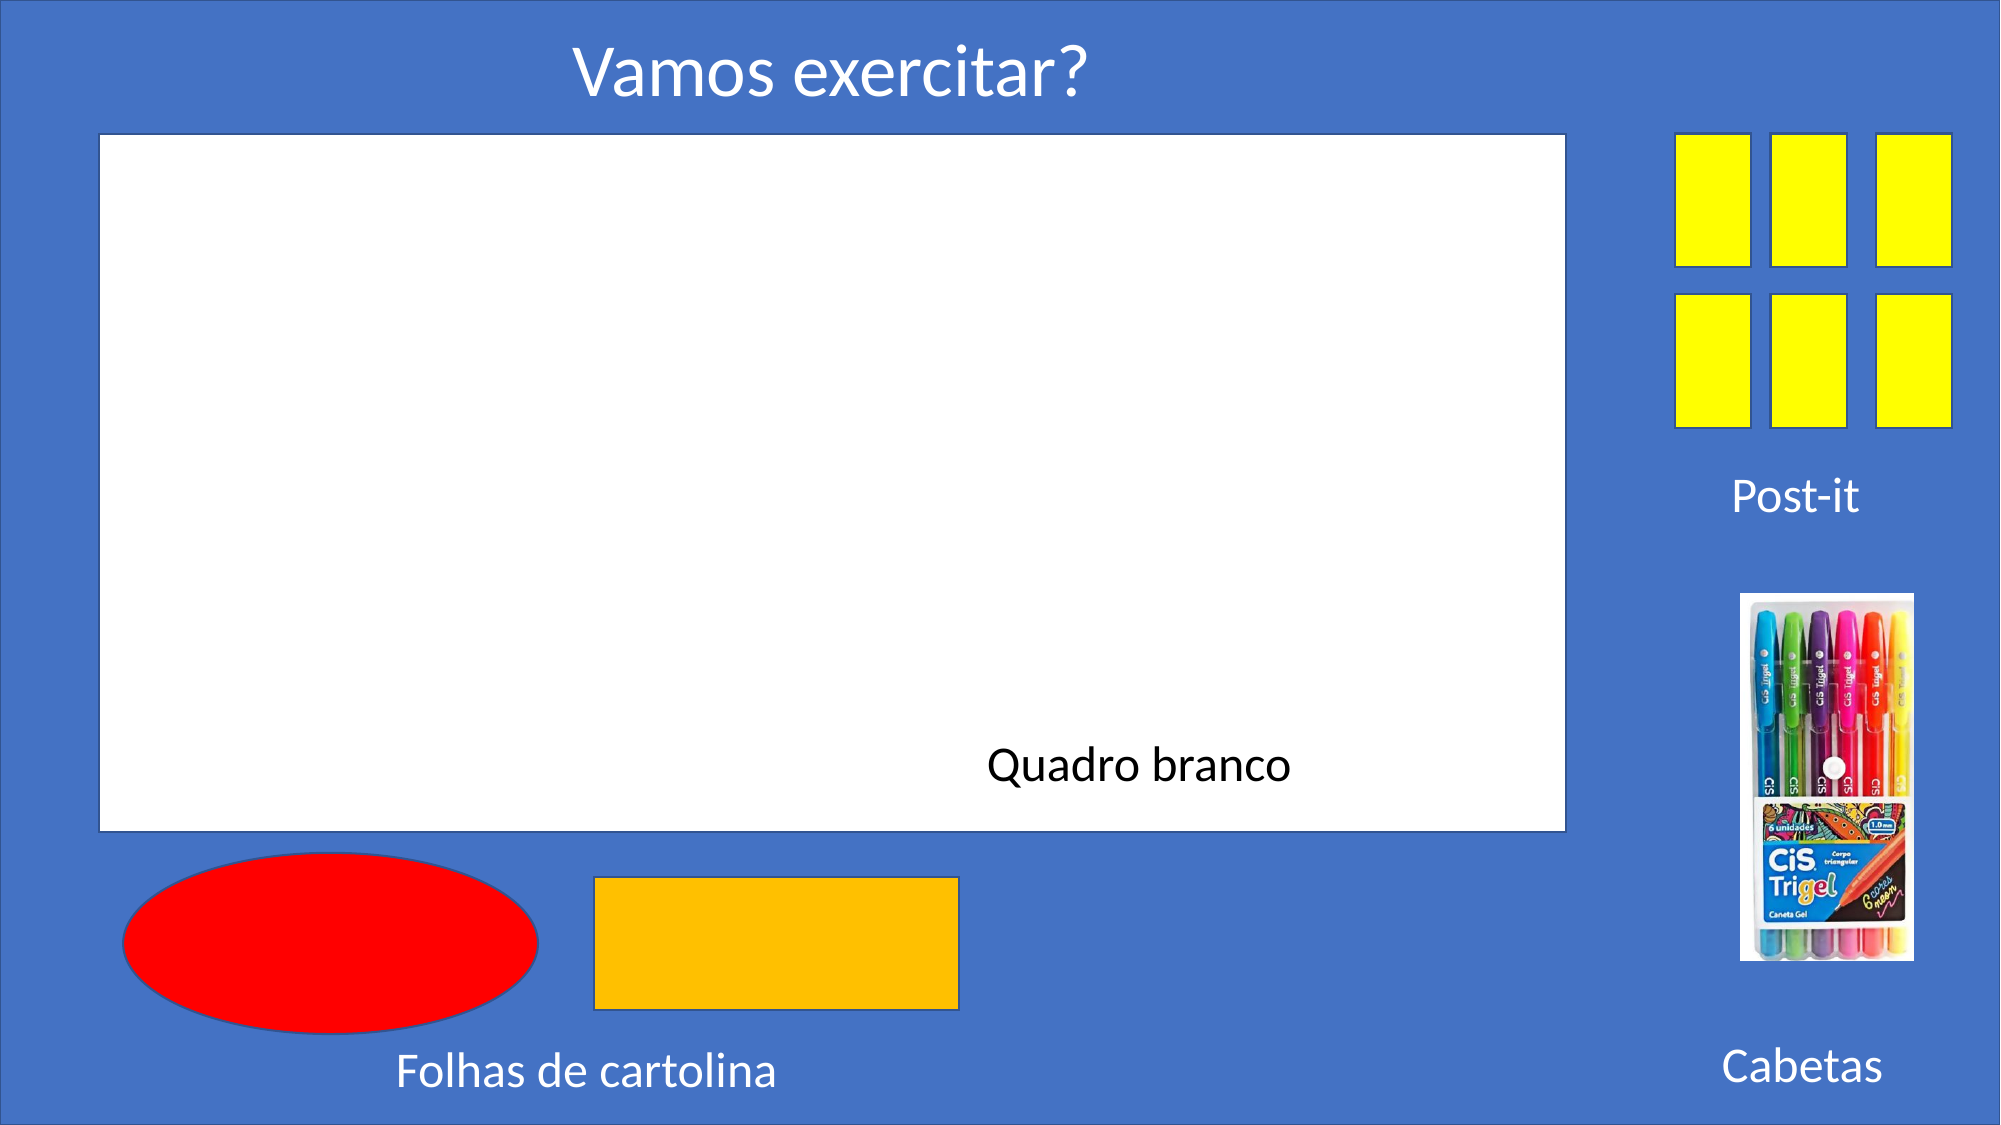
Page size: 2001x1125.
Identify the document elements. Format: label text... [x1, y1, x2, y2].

text_box Vamos exercitar? [441, 13, 1224, 119]
text_box [1769, 293, 1848, 429]
text_box Post-it [1566, 455, 2000, 531]
text_box [1674, 293, 1752, 429]
text_box [1674, 132, 1752, 268]
text_box Cabetas [1632, 1025, 1973, 1100]
text_box [593, 876, 960, 1011]
picture [1740, 593, 1914, 961]
text_box Quadro branco [823, 723, 1455, 799]
text_box [98, 133, 1567, 833]
text_box [122, 851, 540, 1036]
text_box [0, 0, 2000, 1125]
text_box [1769, 132, 1848, 268]
text_box Folhas de cartolina [356, 1029, 817, 1105]
text_box [1875, 132, 1953, 268]
text_box [1875, 293, 1953, 429]
